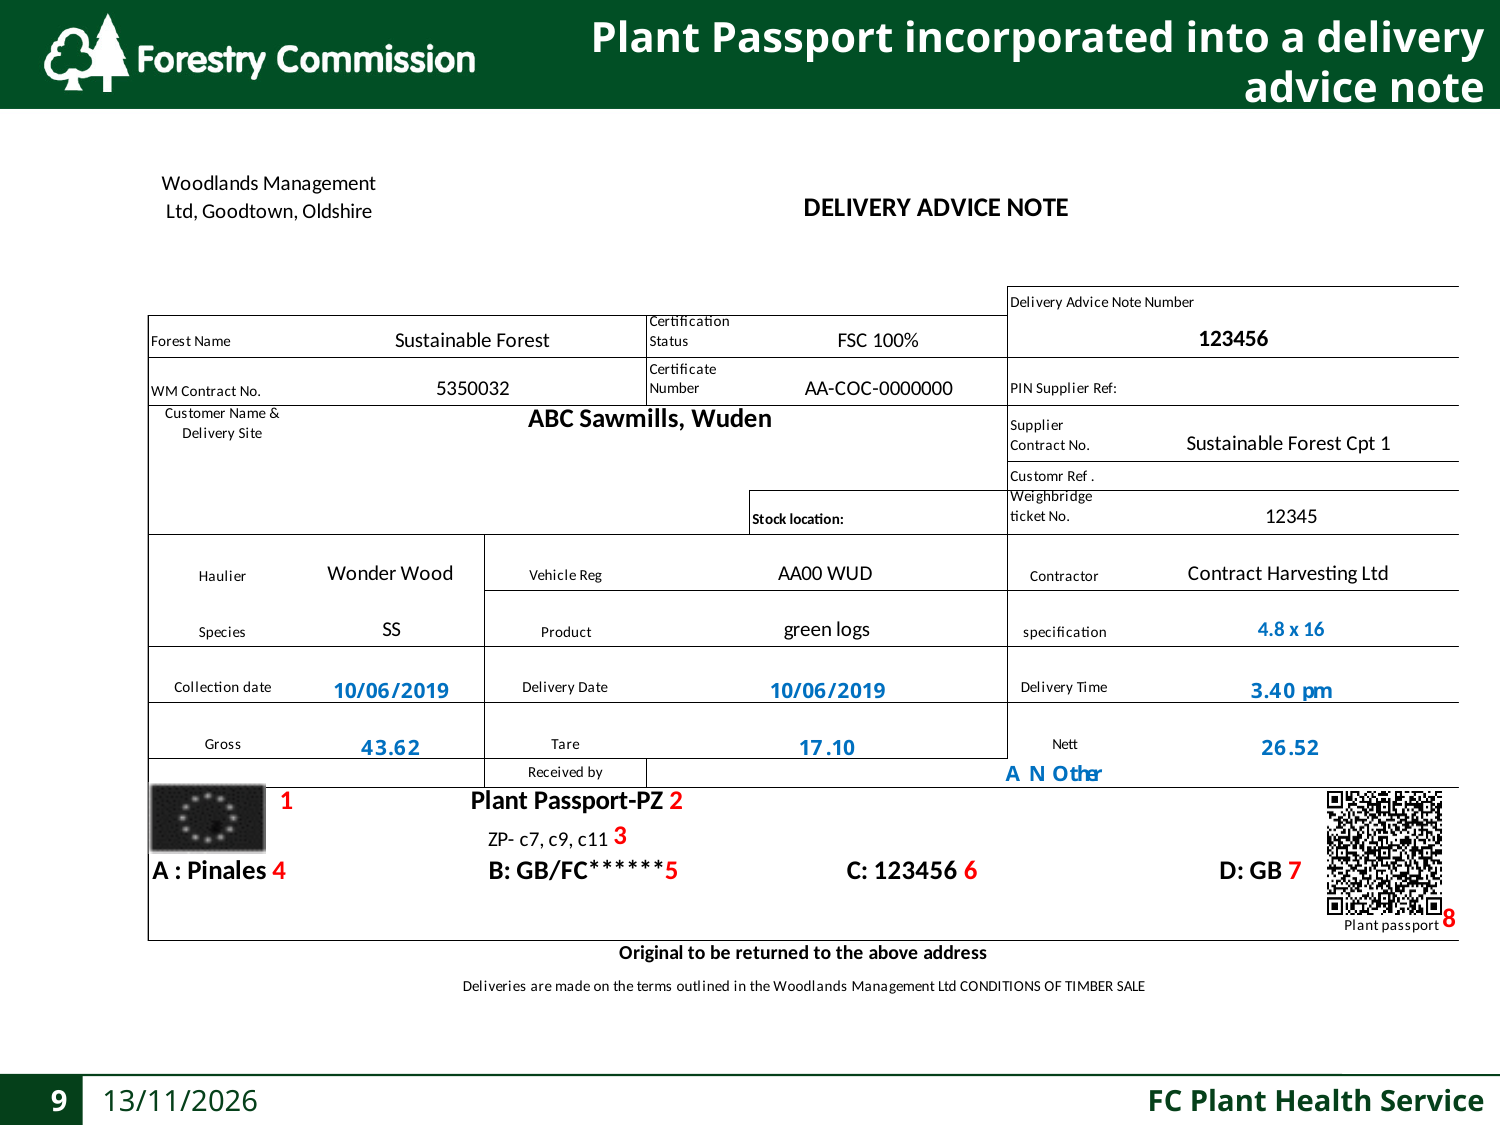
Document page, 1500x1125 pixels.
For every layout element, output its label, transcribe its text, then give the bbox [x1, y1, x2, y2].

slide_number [87, 1074, 300, 1125]
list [147, 137, 1461, 1000]
footer FC Plant Health Service [300, 1074, 1500, 1125]
title Plant Passport incorporated into a delivery advice note [501, 11, 1500, 112]
picture [83, 1077, 87, 1125]
picture [0, 0, 1500, 1074]
slide_number 9 [0, 1074, 83, 1125]
